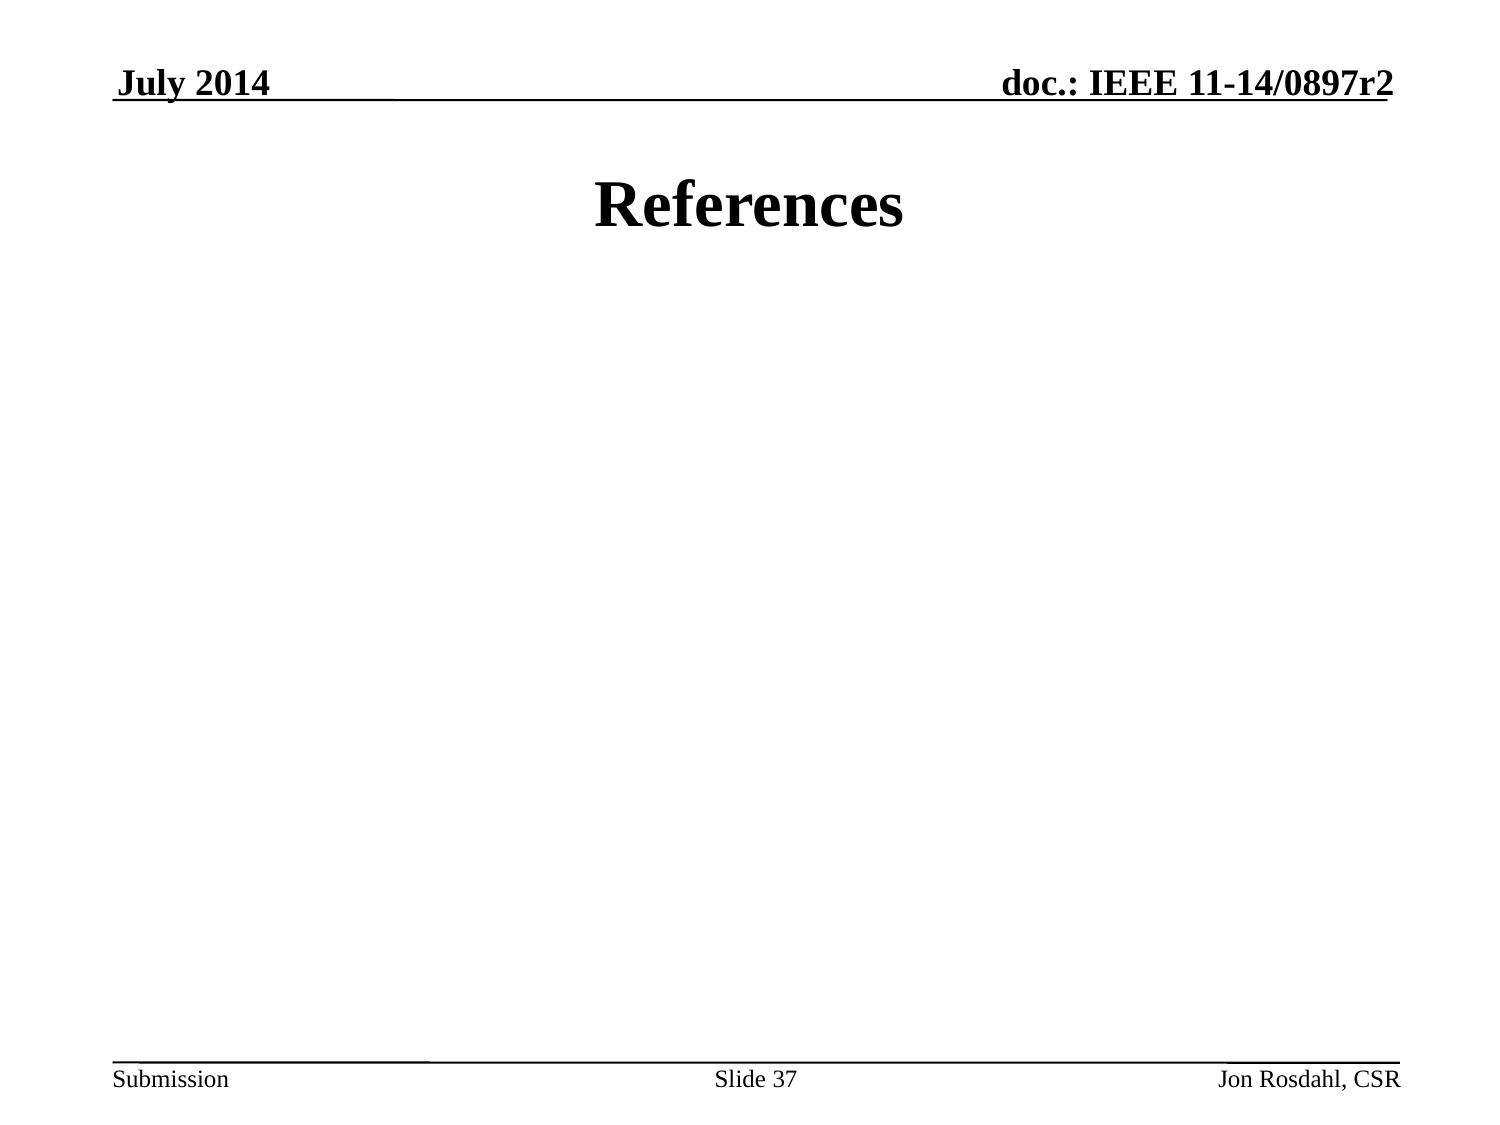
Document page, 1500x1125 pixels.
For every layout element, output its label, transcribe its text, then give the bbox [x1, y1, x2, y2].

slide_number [116, 58, 507, 104]
title References [112, 112, 1388, 288]
footer Jon Rosdahl, CSR [1019, 1061, 1402, 1093]
slide_number Slide 37 [712, 1061, 800, 1123]
